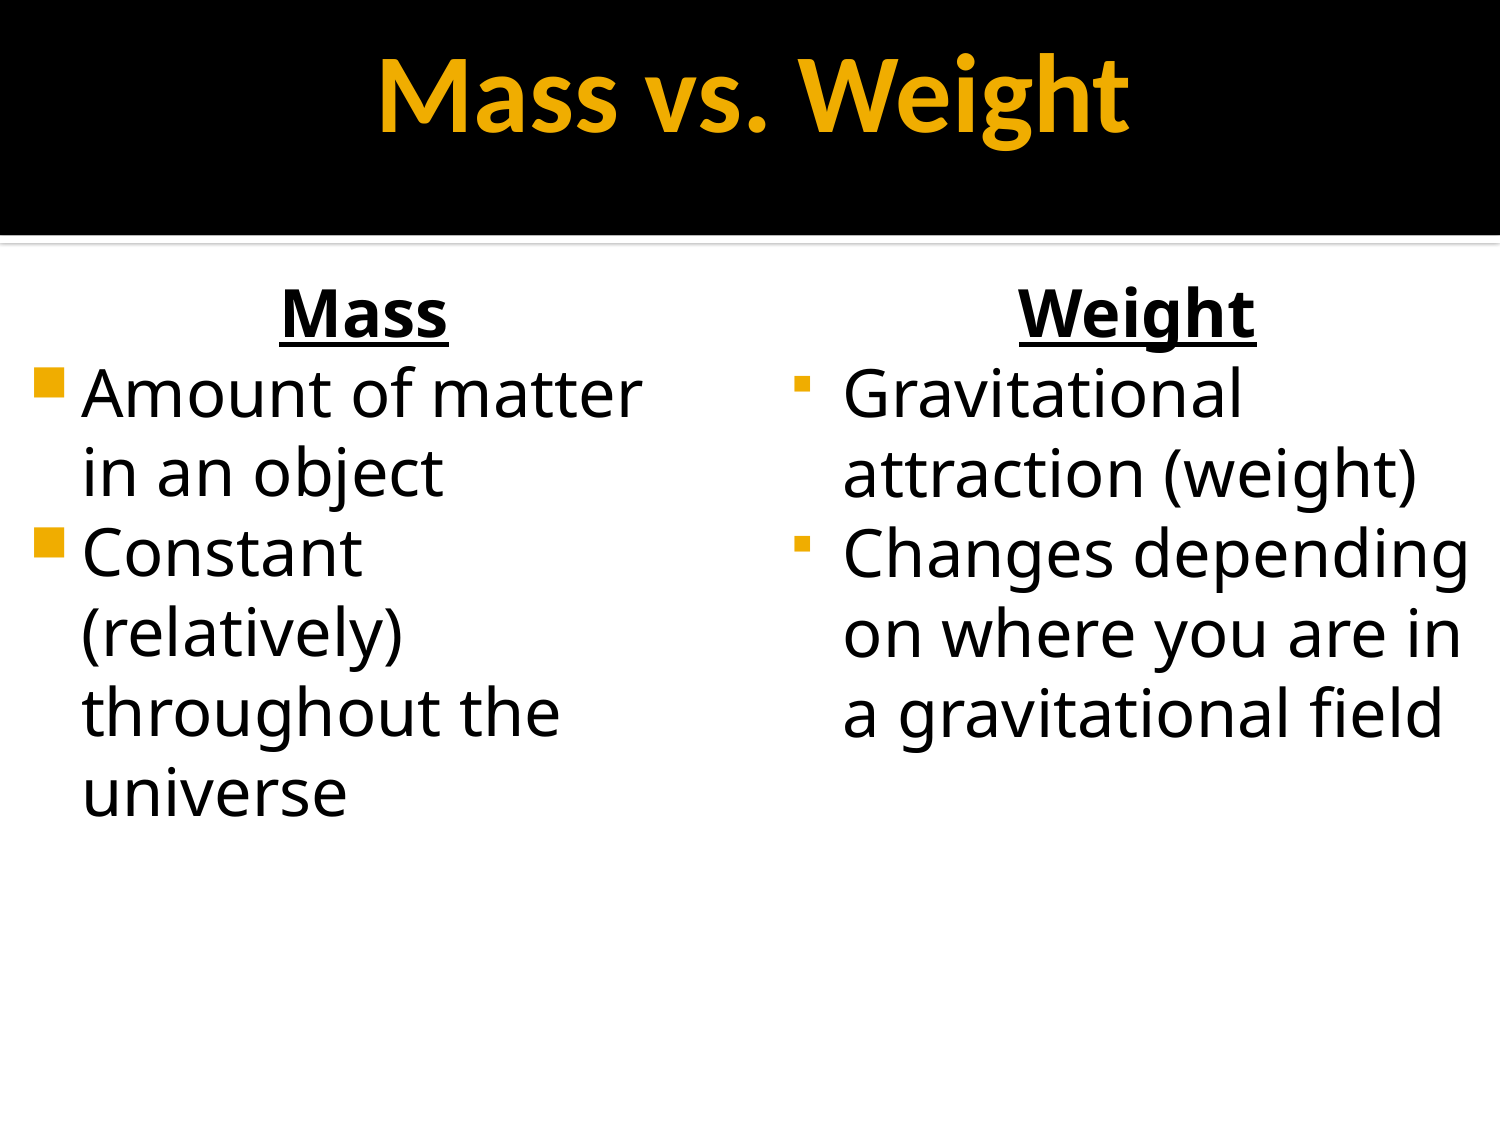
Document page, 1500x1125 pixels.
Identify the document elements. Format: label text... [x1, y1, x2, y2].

title Mass vs. Weight [0, 78, 1500, 231]
list Mass Amount of matter in an object Constant (relatively) throughout the universe [0, 255, 715, 1083]
text_box Weight Gravitational attraction (weight) Changes depending on where you are in a gravitational field [761, 255, 1500, 1083]
